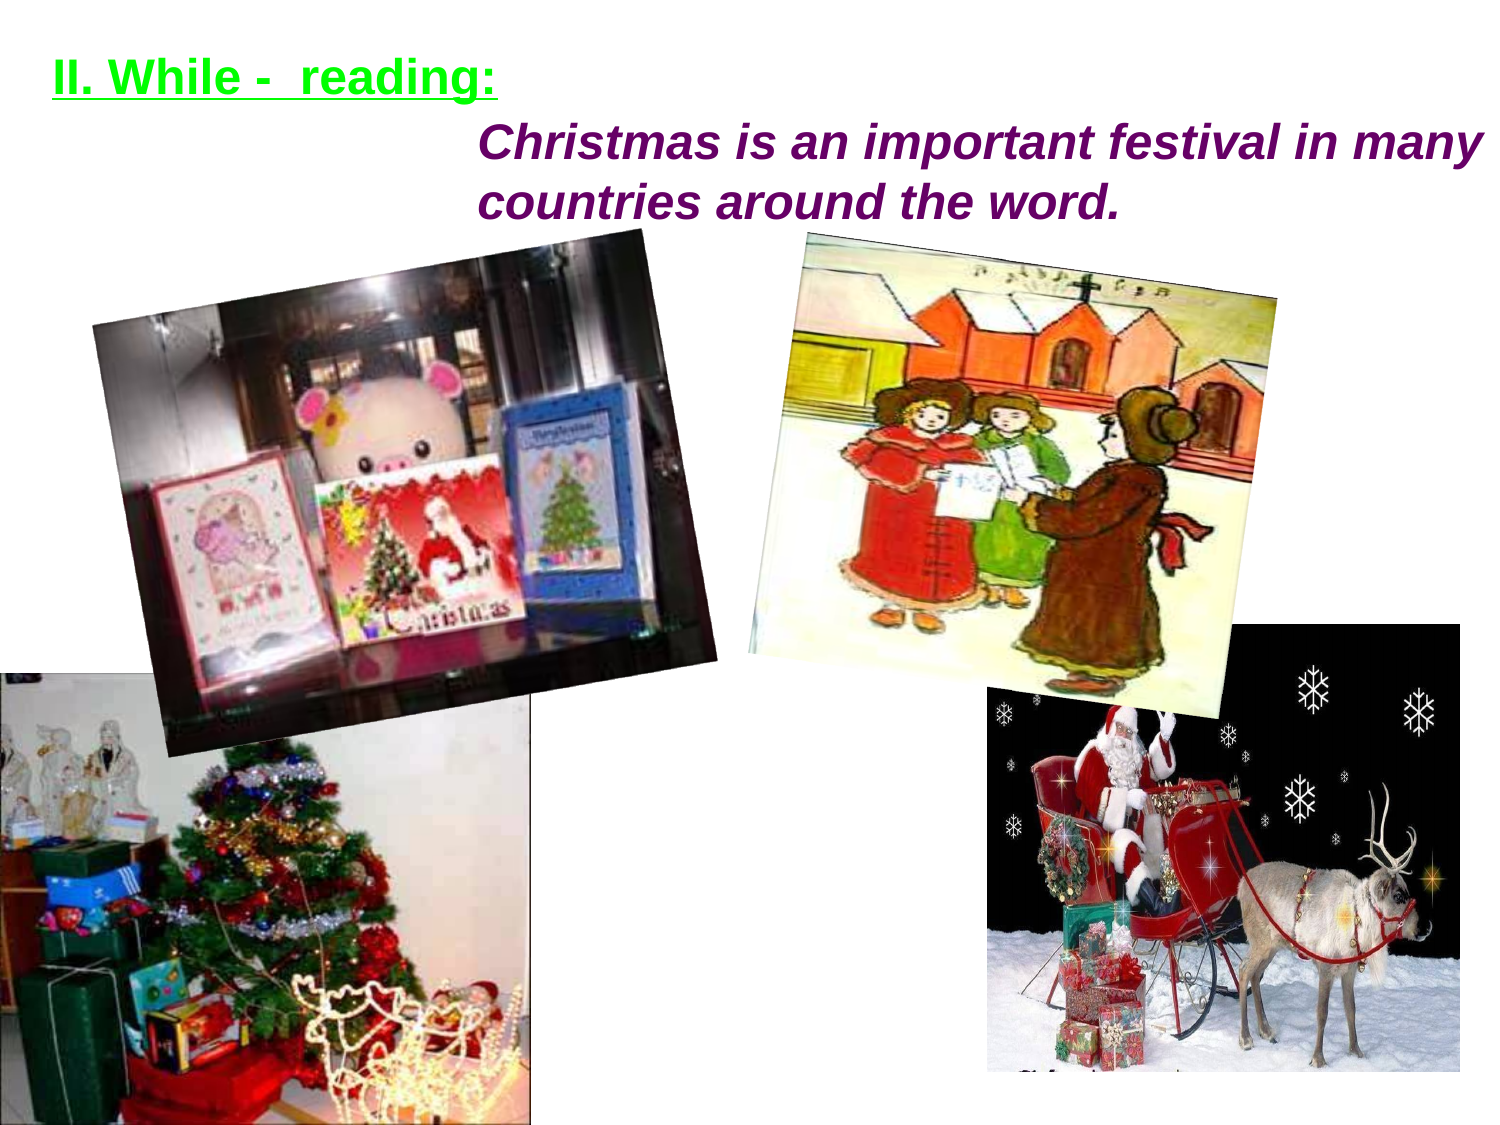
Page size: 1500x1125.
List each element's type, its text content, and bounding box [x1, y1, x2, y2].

text_box Christmas is an important festival in many countries around the word. [462, 102, 1500, 238]
picture [0, 238, 717, 1125]
text_box II. While - reading: [37, 37, 538, 113]
picture [749, 238, 1460, 1073]
